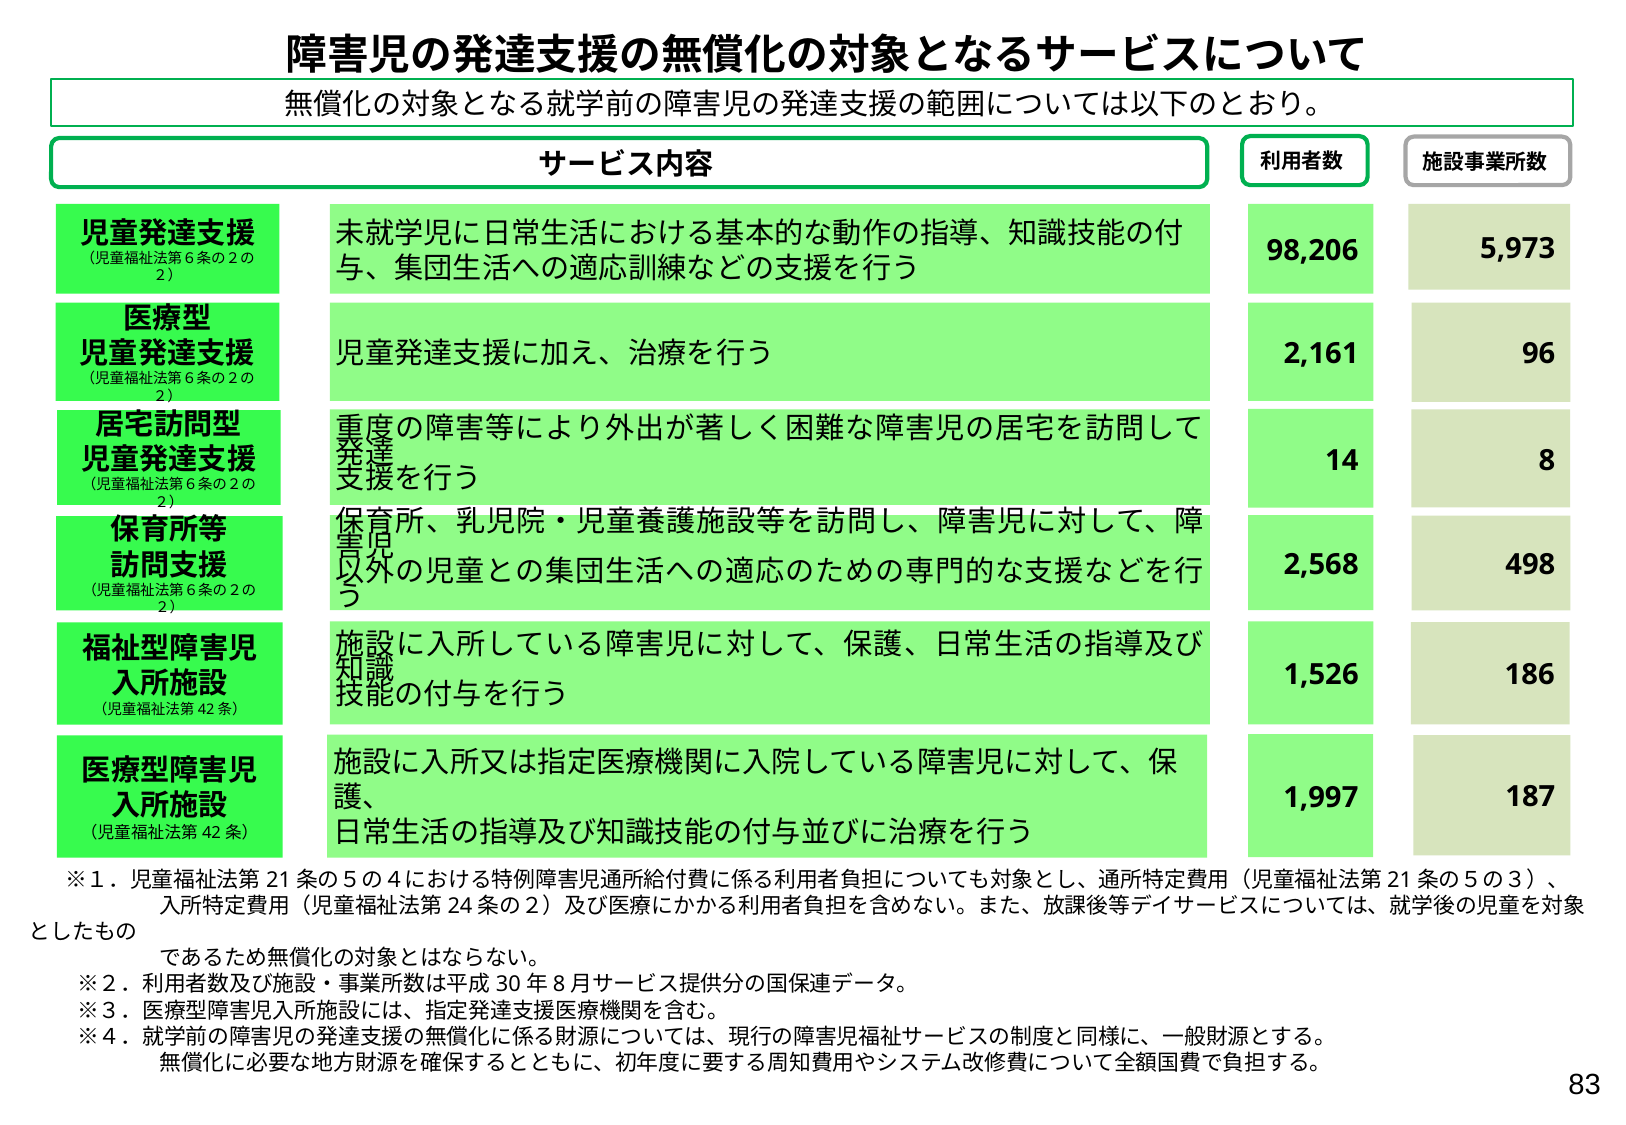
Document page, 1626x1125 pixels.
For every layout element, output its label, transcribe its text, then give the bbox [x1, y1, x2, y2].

text_box 1,526 [1246, 619, 1375, 727]
text_box 98,206 [1246, 202, 1376, 296]
text_box 施設事業所数 [1403, 134, 1573, 188]
slide_number 83 [1236, 1057, 1616, 1118]
text_box 5,973 [1406, 202, 1572, 292]
text_box 居宅訪問型 児童発達支援 （児童福祉法第６条の２の２） [55, 408, 283, 507]
text_box 無償化の対象となる就学前の障害児の発達支援の範囲については以下のとおり。 [49, 77, 1575, 128]
text_box 福祉型障害児 入所施設 （児童福祉法第42条） [55, 620, 285, 727]
text_box 重度の障害等により外出が著しく困難な障害児の居宅を訪問して発達 支援を行う [328, 407, 1212, 507]
text_box 2,568 [1246, 513, 1375, 612]
text_box 児童発達支援に加え、治療を行う [328, 301, 1212, 403]
text_box ※１．児童福祉法第21条の５の４における特例障害児通所給付費に係る利用者負担についても対象とし、通所特定費用（児童福祉法第21条の５の３）、 入所特定費用（児童福祉法第24条の２）及び医療にかかる利用者負担を含めない。また、放課後等デイサービスについては、就学後の児童を対象としたもの であるため無償化の対象とはならない。 ※２．利用者数及び施設・事業所数は平成30年8月サービス提供分の国保連データ。 ※３．医療型障害児入所施設には、指定発達支援医療機関を含む。 ※４．就学前の障害児の発達支援の無償化に係る財源については、現行の障害児福祉サービスの制度と同様に、一般財源とする。 無償化に必要な地方財源を確保するとともに、初年度に要する周知費用やシステム改修費について全額国費で負担する。 [14, 857, 1619, 1083]
text_box 利用者数 [1239, 133, 1370, 188]
text_box 8 [1409, 407, 1572, 510]
text_box 医療型障害児 入所施設 （児童福祉法第42条） [55, 733, 285, 860]
text_box 187 [1411, 733, 1572, 857]
text_box 2,161 [1246, 301, 1375, 403]
text_box 1,997 [1246, 732, 1375, 859]
text_box 児童発達支援 （児童福祉法第６条の２の２） [54, 202, 281, 296]
text_box 医療型 児童発達支援 （児童福祉法第６条の２の２） [53, 301, 281, 403]
text_box 96 [1410, 301, 1572, 404]
text_box 施設に入所している障害児に対して、保護、日常生活の指導及び知識 技能の付与を行う [328, 619, 1212, 727]
text_box 14 [1246, 407, 1375, 510]
text_box 障害児の発達支援の無償化の対象となるサービスについて [14, 20, 1625, 86]
text_box 保育所等 訪問支援 （児童福祉法第６条の２の２） [54, 514, 285, 612]
text_box 186 [1409, 620, 1572, 727]
text_box 保育所、乳児院・児童養護施設等を訪問し、障害児に対して、障害児 以外の児童との集団生活への適応のための専門的な支援などを行う [328, 513, 1212, 612]
text_box 未就学児に日常生活における基本的な動作の指導、知識技能の付与、集団生活への適応訓練などの支援を行う [328, 202, 1212, 296]
text_box サービス内容 [48, 135, 1210, 190]
text_box 498 [1410, 513, 1572, 612]
text_box 施設に入所又は指定医療機関に入院している障害児に対して、保護、 日常生活の指導及び知識技能の付与並びに治療を行う [325, 732, 1209, 860]
